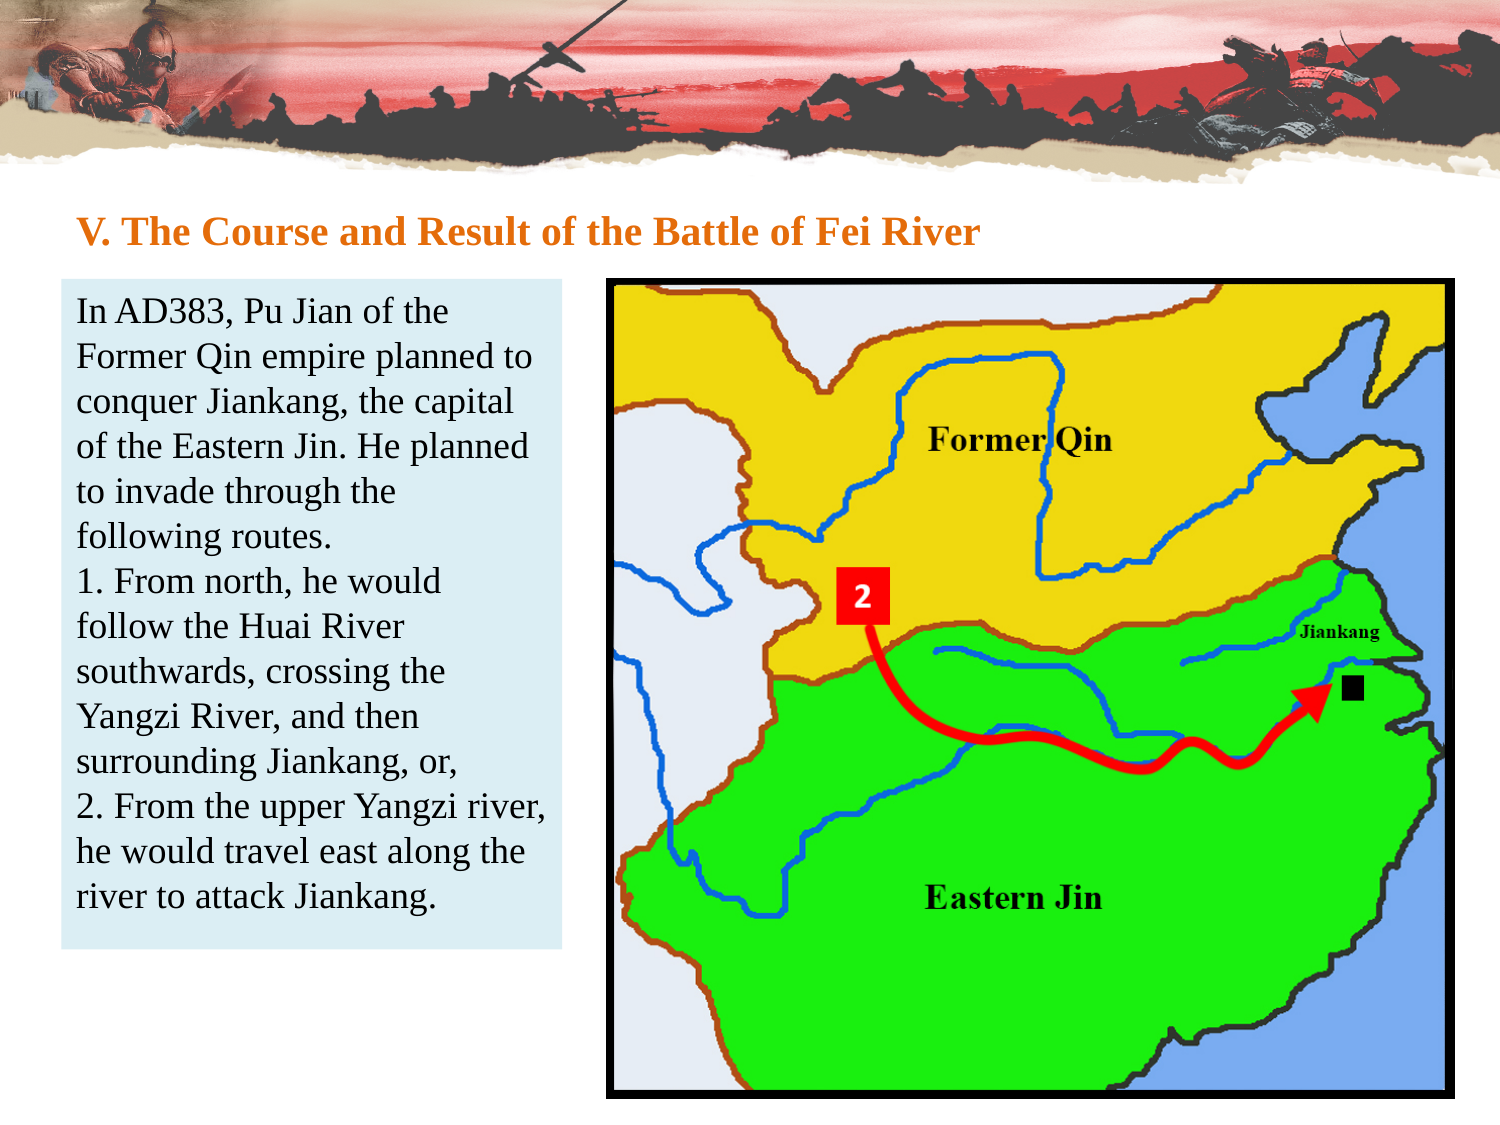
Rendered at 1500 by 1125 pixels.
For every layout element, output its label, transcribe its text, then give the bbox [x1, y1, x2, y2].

text_box V. The Course and Result of the Battle of Fei River [61, 207, 1481, 262]
picture [606, 278, 1455, 1099]
text_box In AD383, Pu Jian of the Former Qin empire planned to conquer Jiankang, the capital of the Eastern Jin. He planned to invade through the following routes. 1. From north, he would follow the Huai River southwards, crossing the Yangzi River, and then surrounding Jiankang, or, 2. From the upper Yangzi river, he would travel east along the river to attack Jiankang. [61, 278, 563, 950]
picture [0, 0, 1500, 199]
